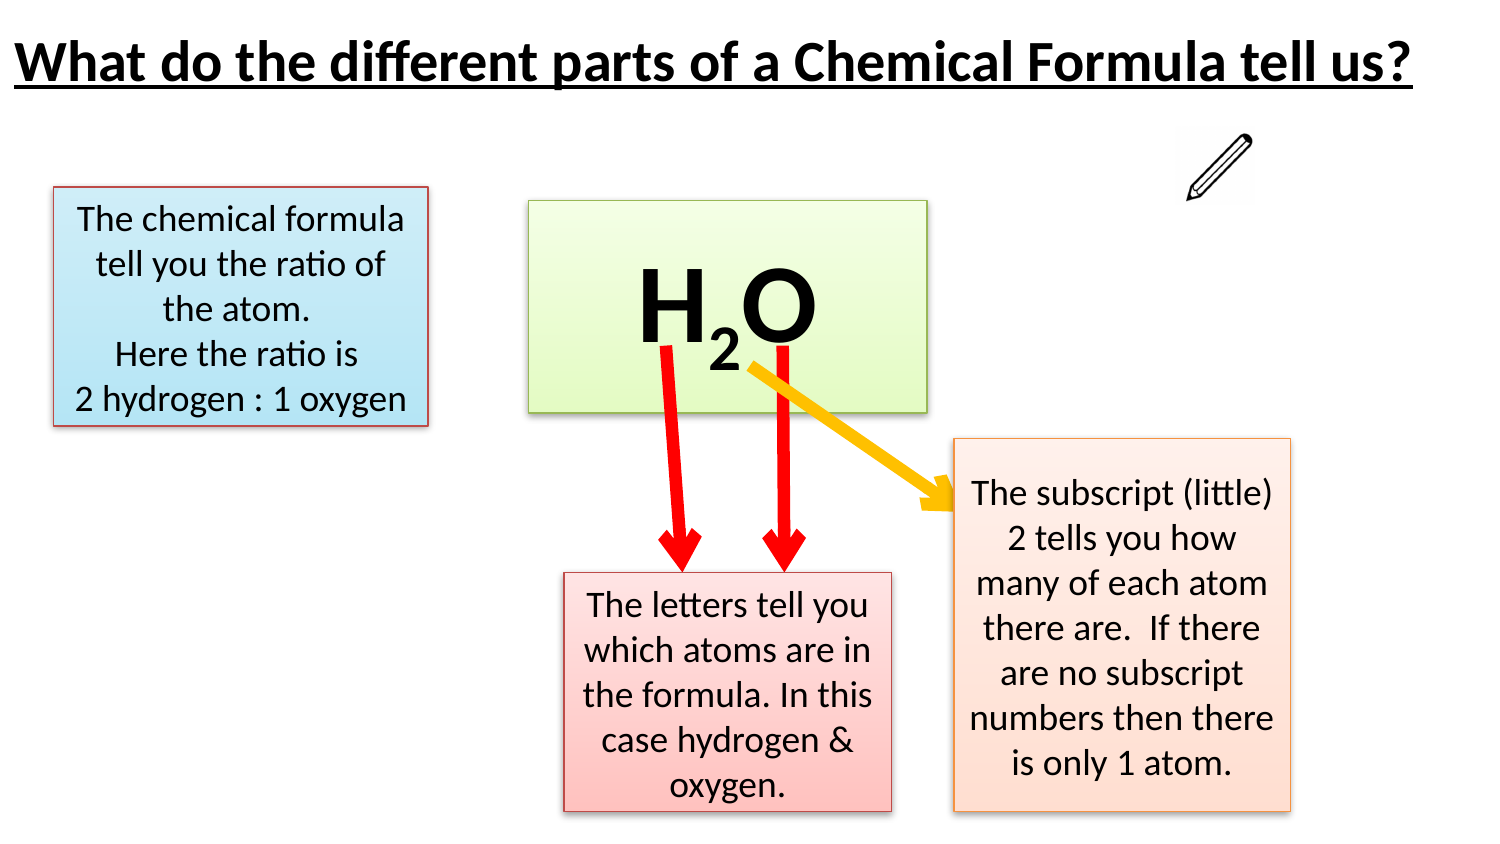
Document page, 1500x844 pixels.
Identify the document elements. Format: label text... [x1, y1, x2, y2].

text_box The letters tell you which atoms are in the formula. In this case hydrogen & oxygen. [563, 572, 892, 812]
picture [1174, 126, 1256, 205]
text_box What do the different parts of a Chemical Formula tell us? [0, 15, 1483, 101]
text_box H2O [528, 200, 928, 414]
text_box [749, 365, 963, 513]
text_box The subscript (little) 2 tells you how many of each atom there are. If there are no subscript numbers then there is only 1 atom. [953, 438, 1291, 812]
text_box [665, 345, 683, 573]
text_box The chemical formula tell you the ratio of the atom. Here the ratio is 2 hydrogen : 1 oxygen [53, 186, 429, 427]
